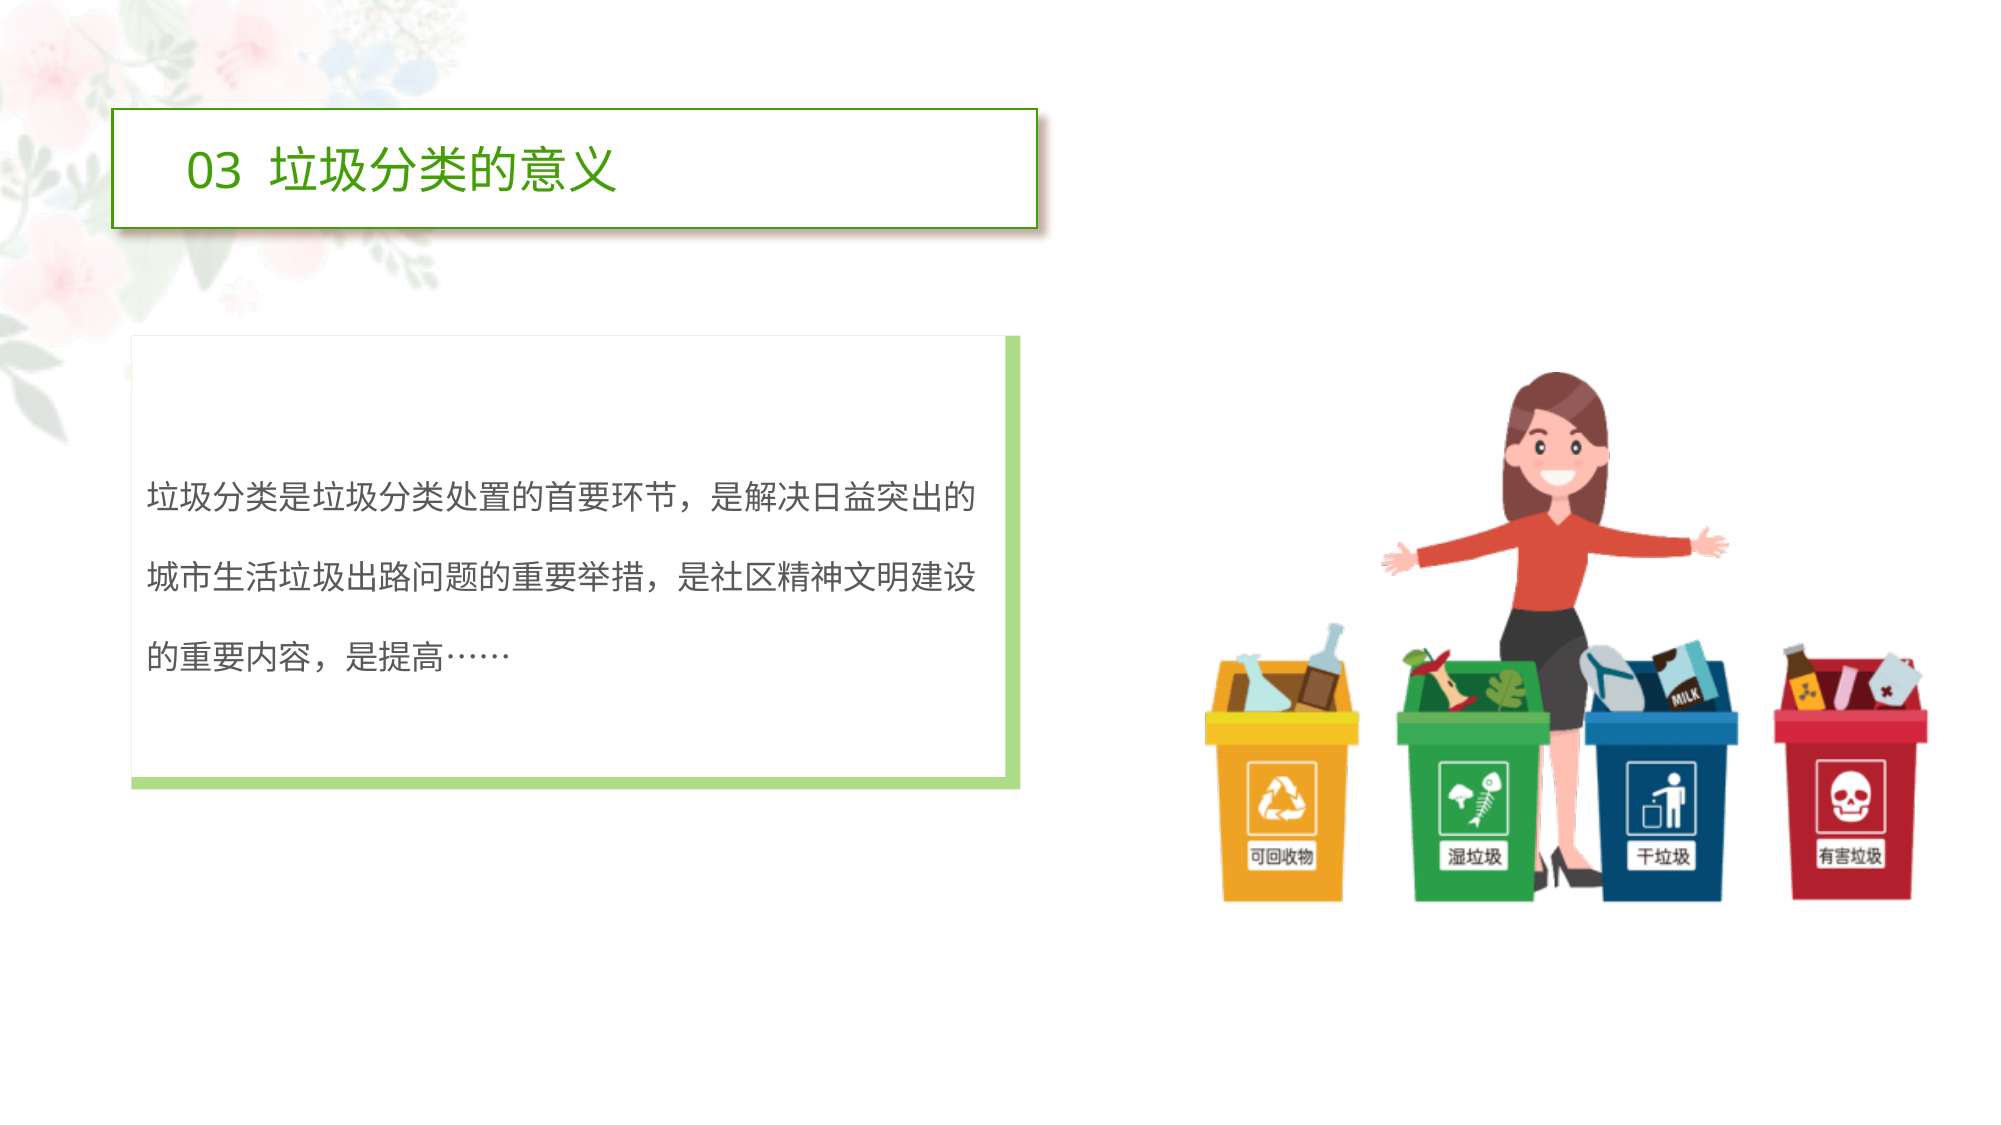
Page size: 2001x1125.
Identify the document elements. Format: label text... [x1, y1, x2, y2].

text_box 03 垃圾分类的意义 [111, 108, 1038, 229]
picture [0, 0, 468, 446]
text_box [131, 335, 1021, 790]
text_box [1193, 372, 1954, 908]
